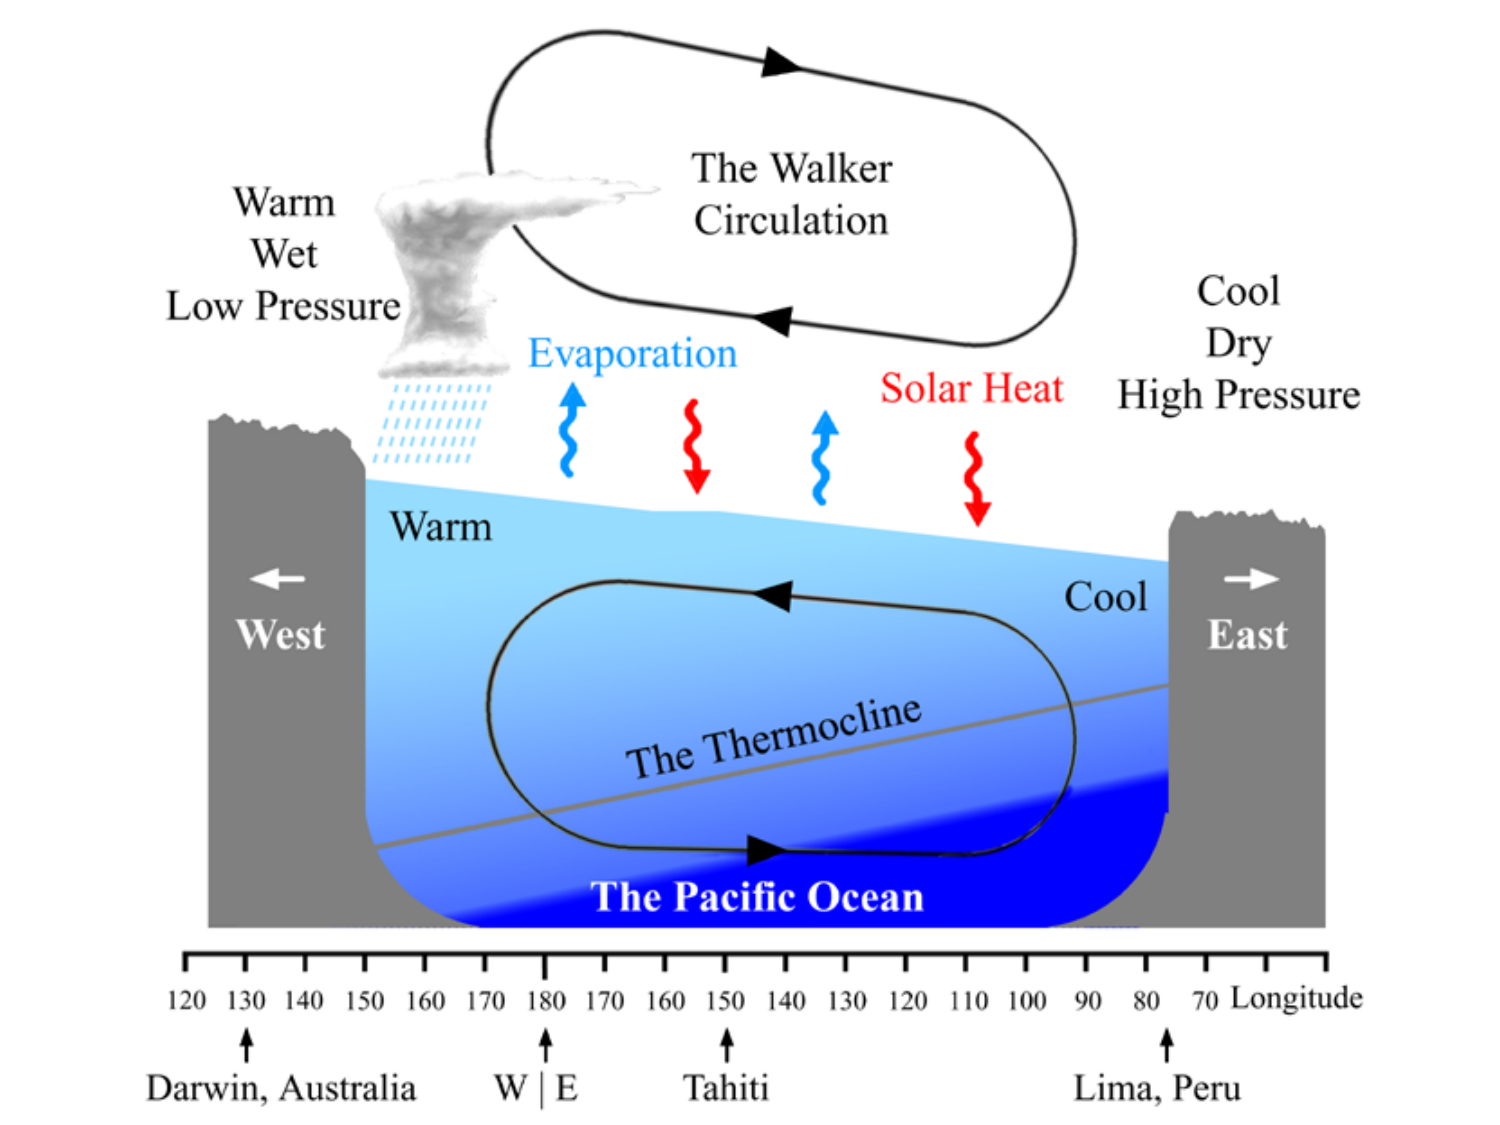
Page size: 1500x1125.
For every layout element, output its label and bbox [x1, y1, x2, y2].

list [135, 0, 1391, 1125]
